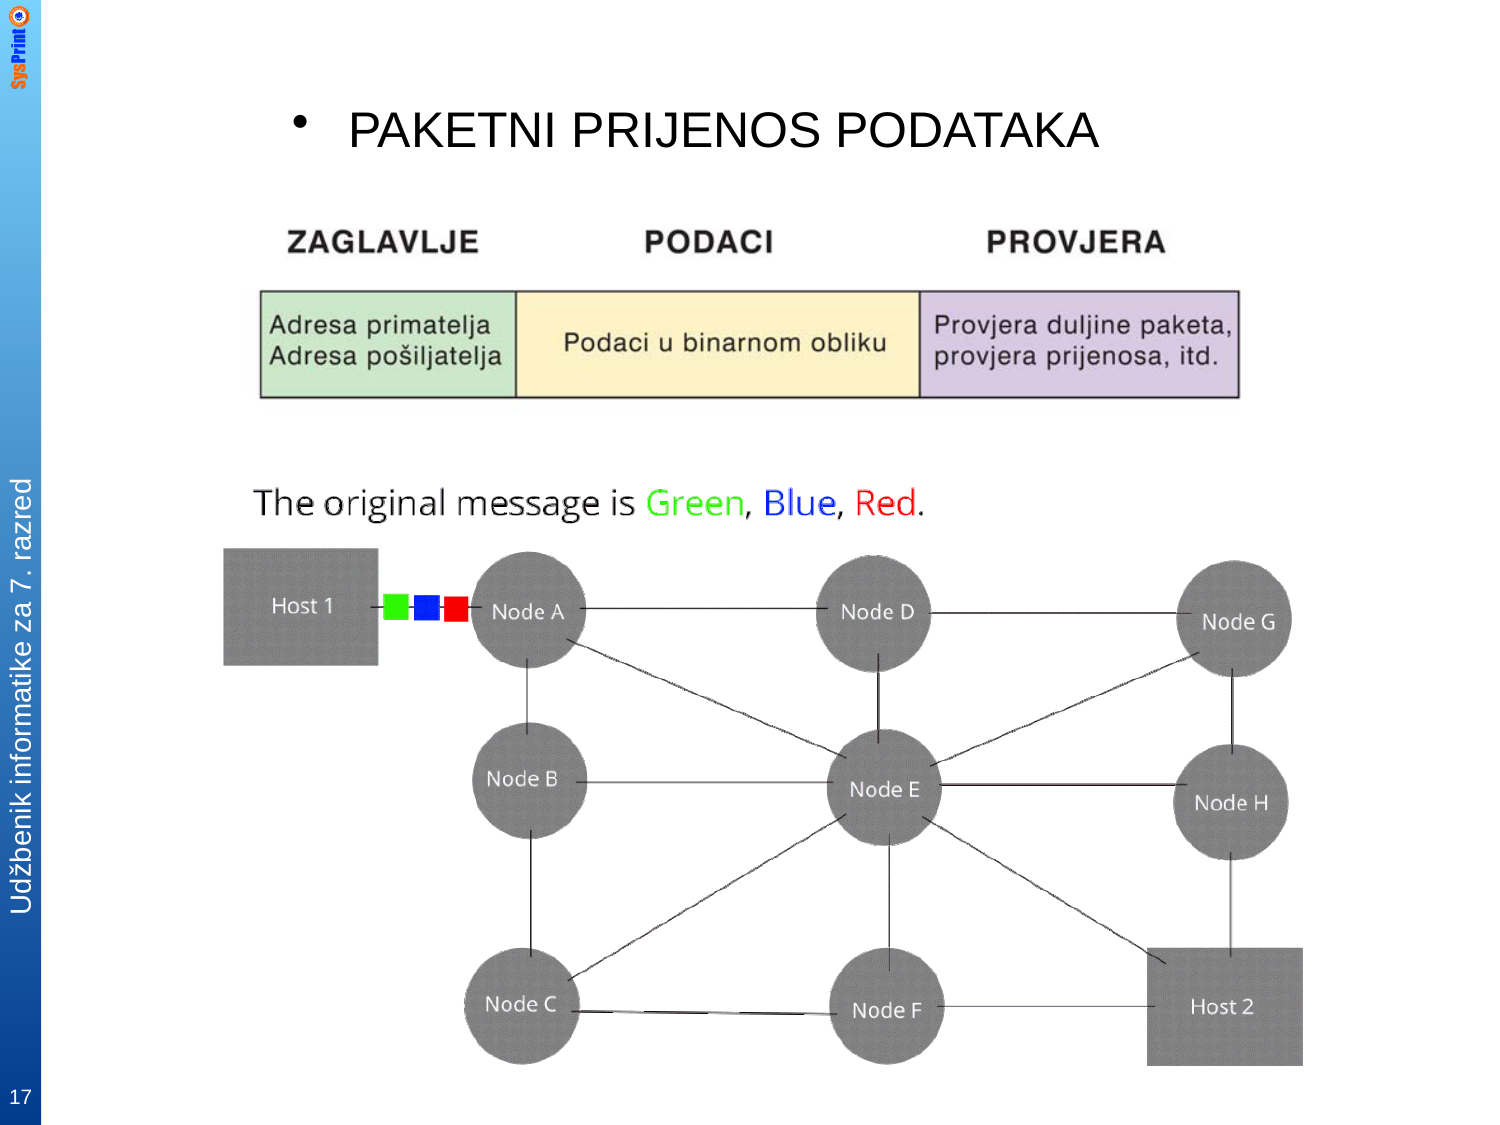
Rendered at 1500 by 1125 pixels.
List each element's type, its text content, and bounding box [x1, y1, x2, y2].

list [206, 467, 1335, 1103]
picture [245, 207, 1255, 433]
picture [8, 5, 30, 89]
text_box PAKETNI PRIJENOS PODATAKA [276, 90, 1496, 740]
